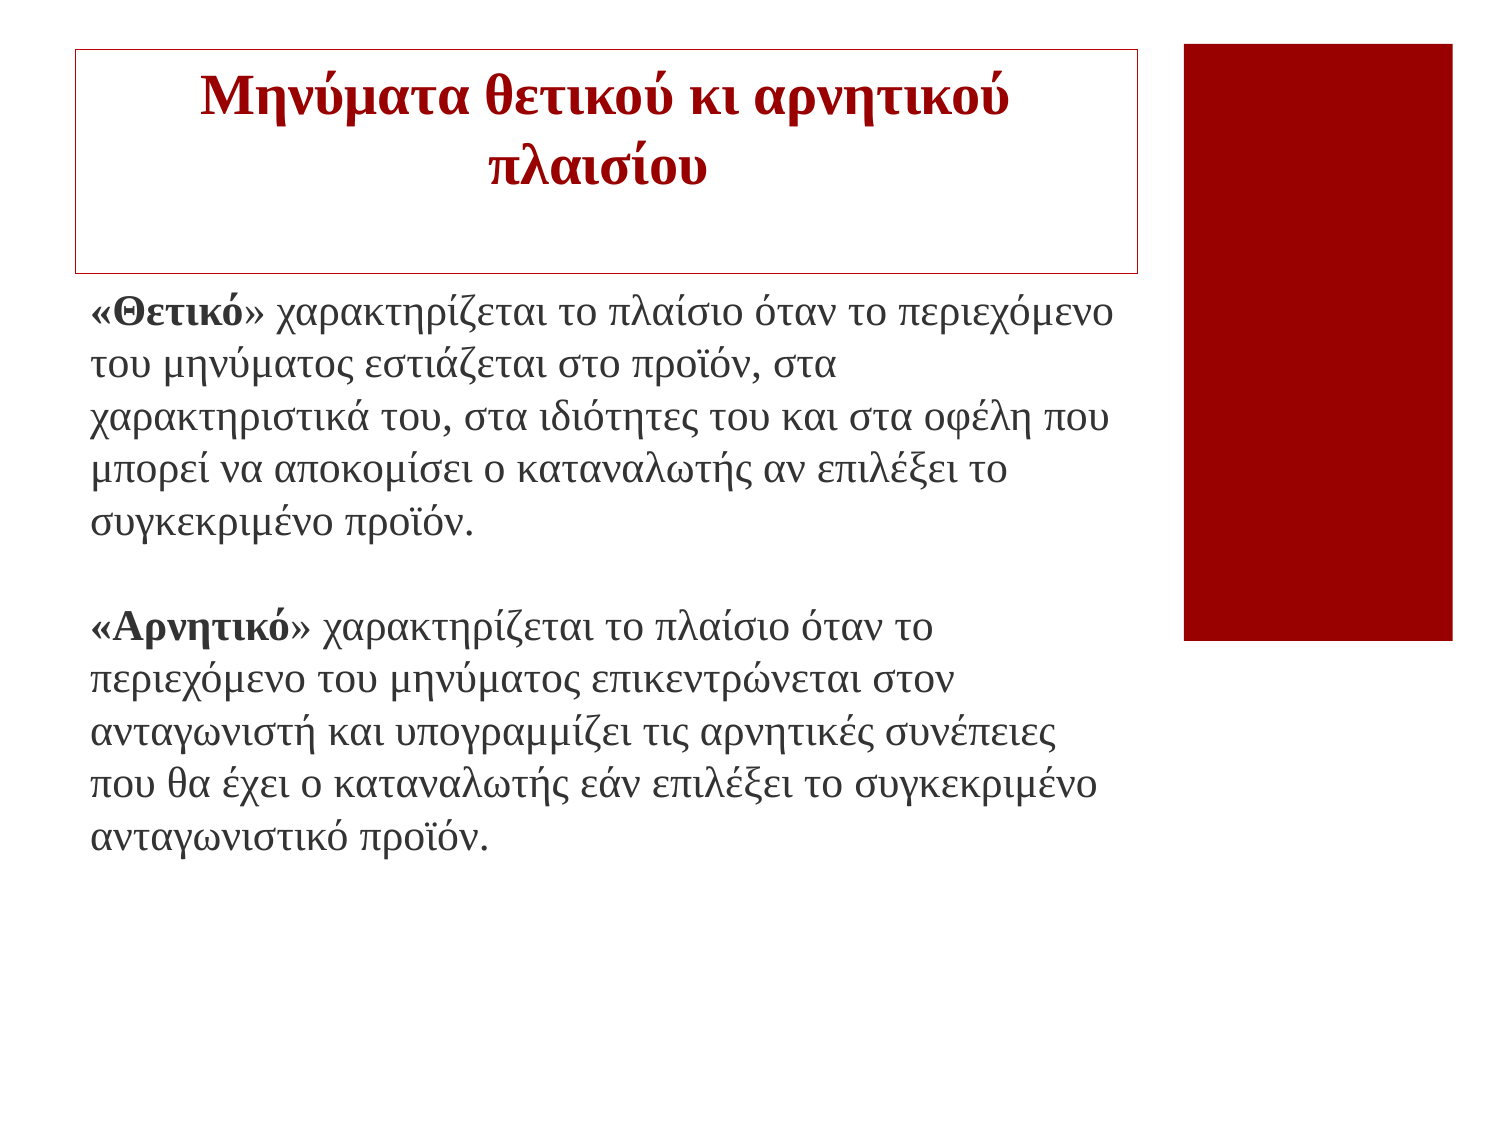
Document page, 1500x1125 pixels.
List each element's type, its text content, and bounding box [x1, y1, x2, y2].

list «Θετικό» χαρακτηρίζεται το πλαίσιο όταν το περιεχόμενο του μηνύματος εστιάζεται στο προϊόν, στα χαρακτηριστικά του, στα ιδιότητες του και στα οφέλη που μπορεί να αποκομίσει ο καταναλωτής αν επιλέξει το συγκεκριμένο προϊόν. «Αρνητικό» χαρακτηρίζεται το πλαίσιο όταν το περιεχόμενο του μηνύματος επικεντρώνεται στον ανταγωνιστή και υπογραμμίζει τις αρνητικές συνέπειες που θα έχει ο καταναλωτής εάν επιλέξει το συγκεκριμένο ανταγωνιστικό προϊόν. [75, 221, 1138, 1009]
title Μηνύματα θετικού κι αρνητικού πλαισίου [75, 49, 1138, 221]
